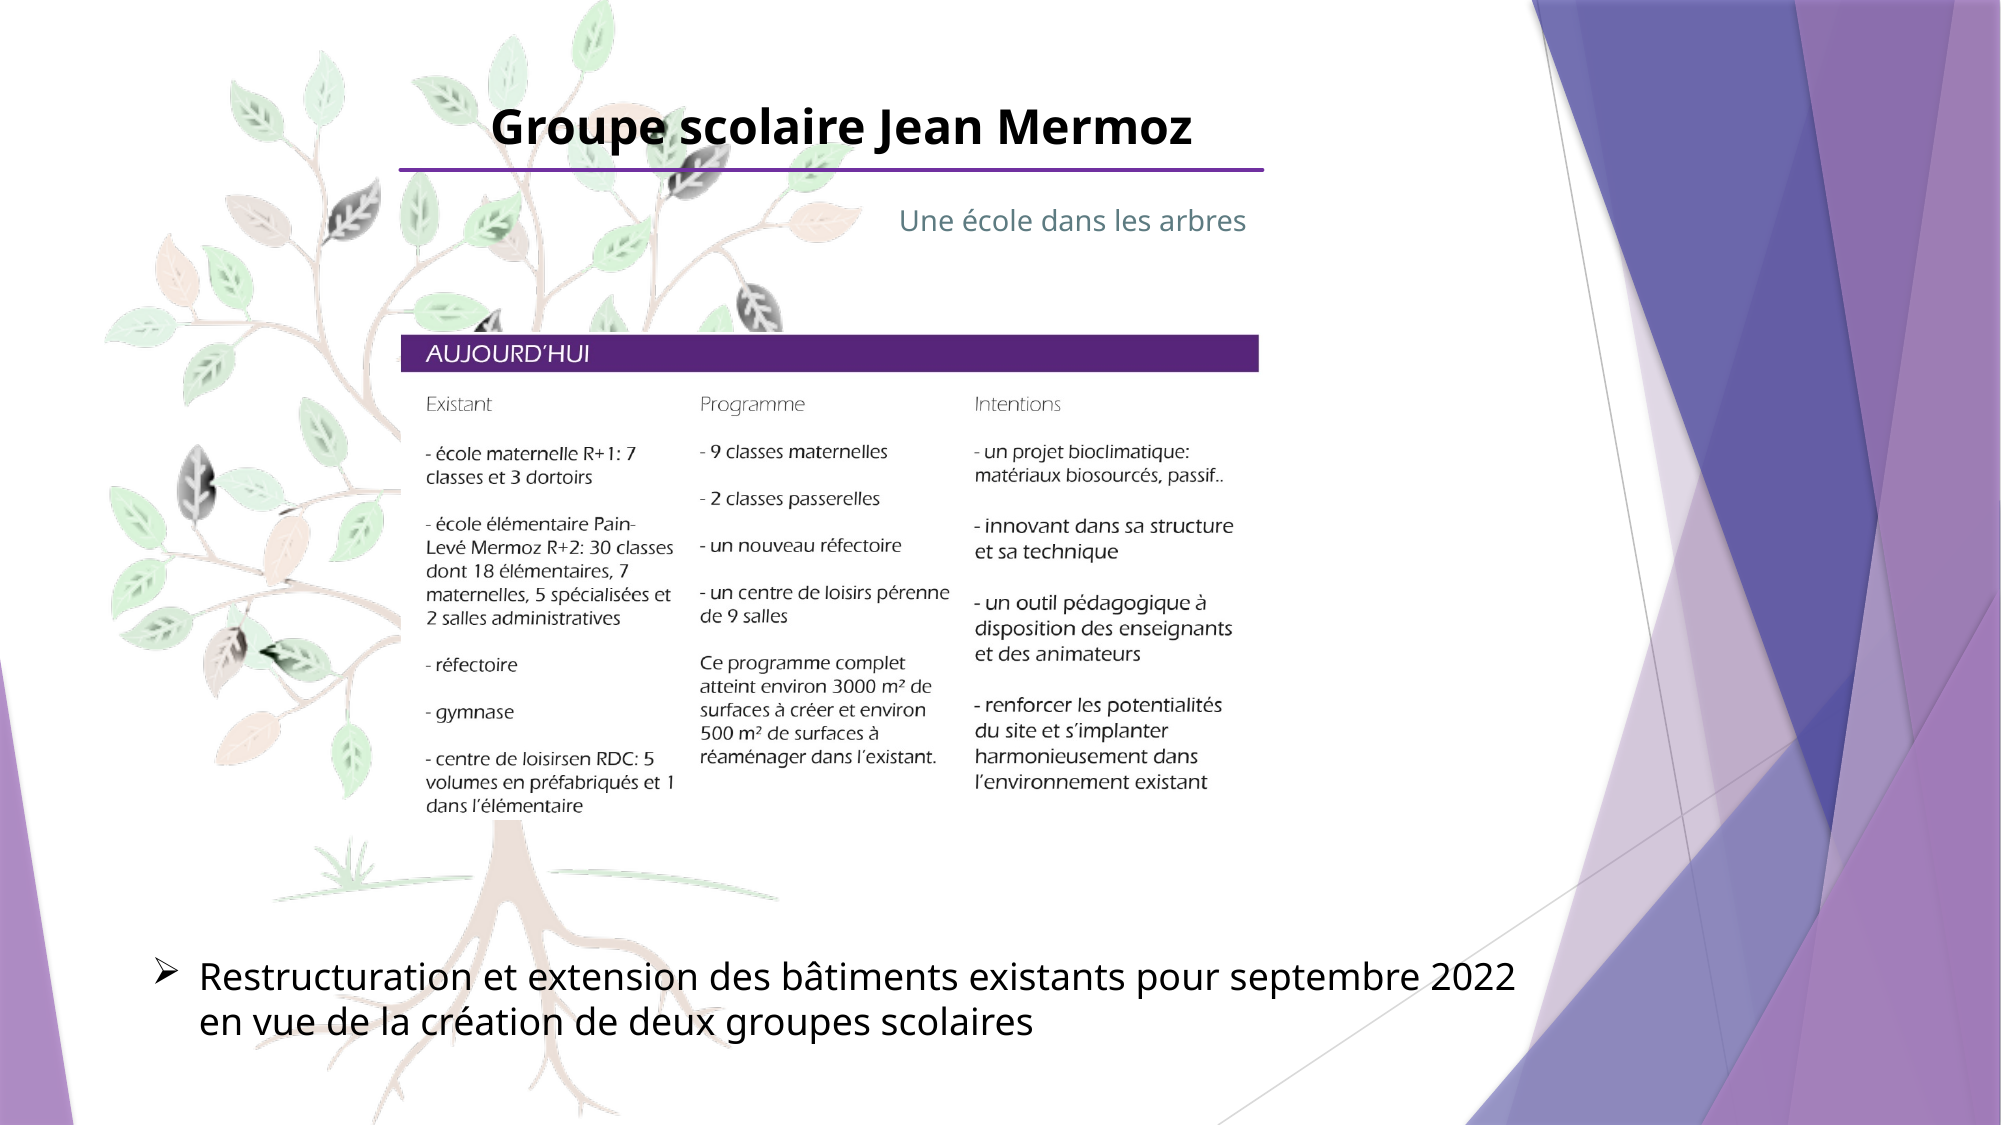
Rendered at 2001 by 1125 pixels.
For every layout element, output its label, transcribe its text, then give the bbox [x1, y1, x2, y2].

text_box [103, 0, 1263, 1125]
text_box Restructuration et extension des bâtiments existants pour septembre 2022 en vue de la création de deux groupes scolaires [1268, 945, 1548, 1051]
